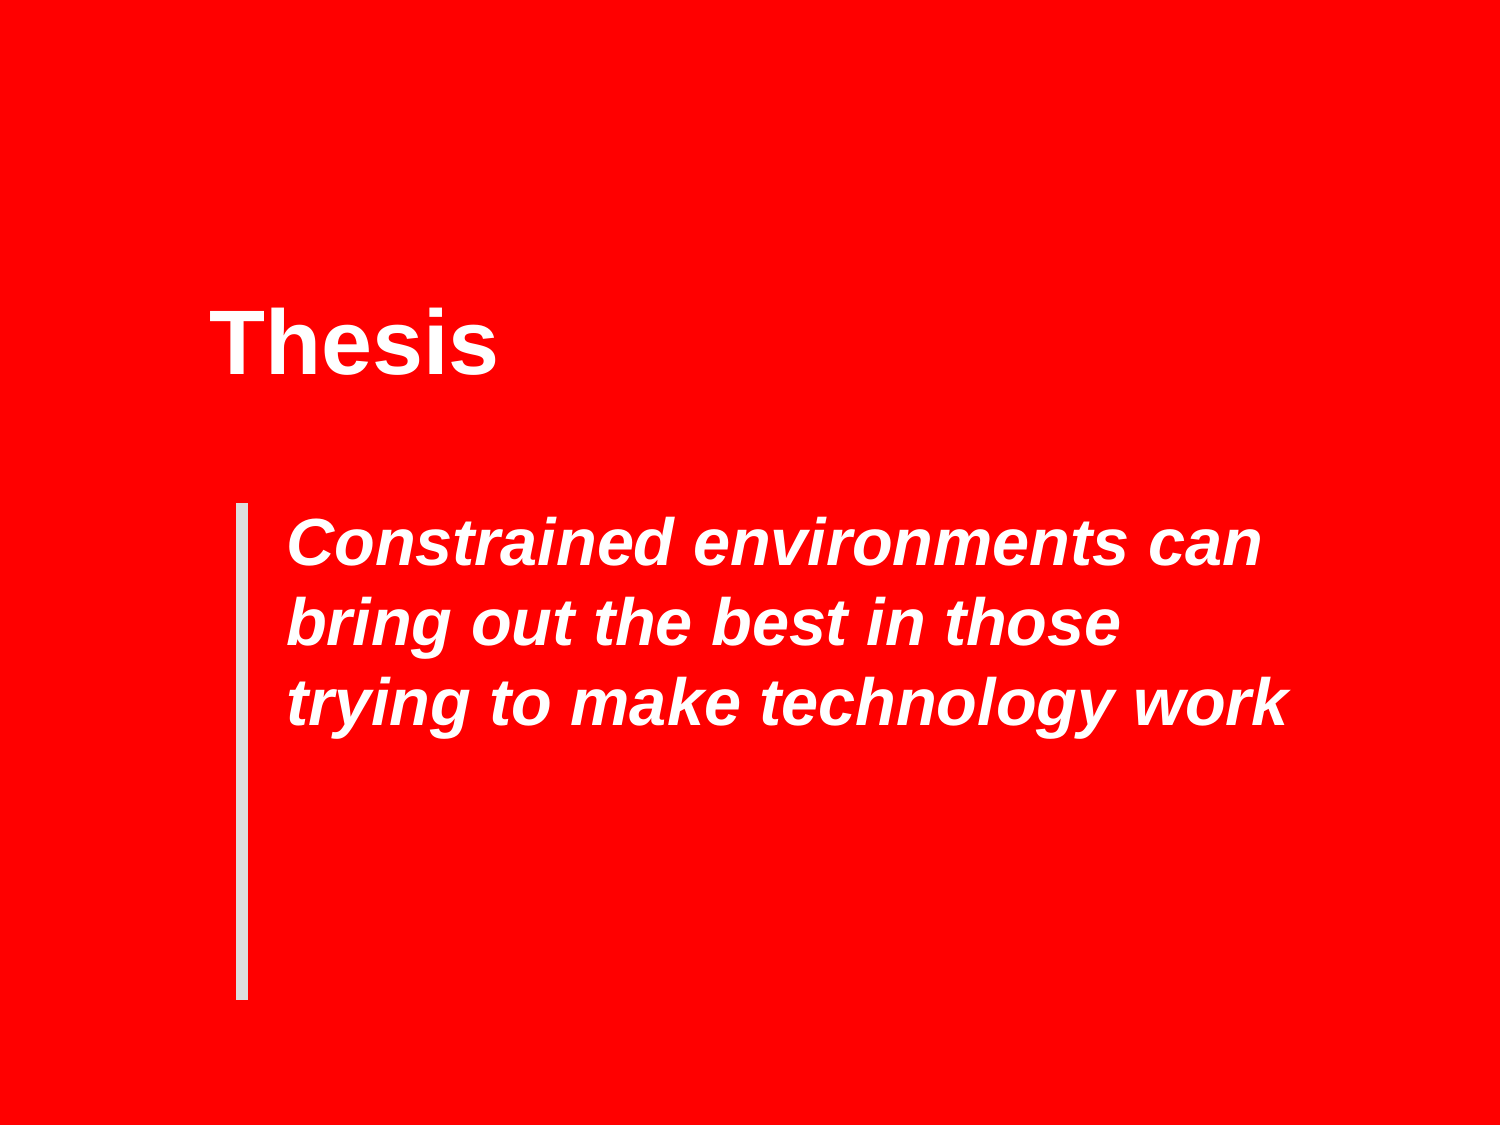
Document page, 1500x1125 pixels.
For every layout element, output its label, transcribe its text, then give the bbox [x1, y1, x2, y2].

list Thesis Constrained environments can bring out the best in those trying to make technology work [194, 274, 1321, 1024]
